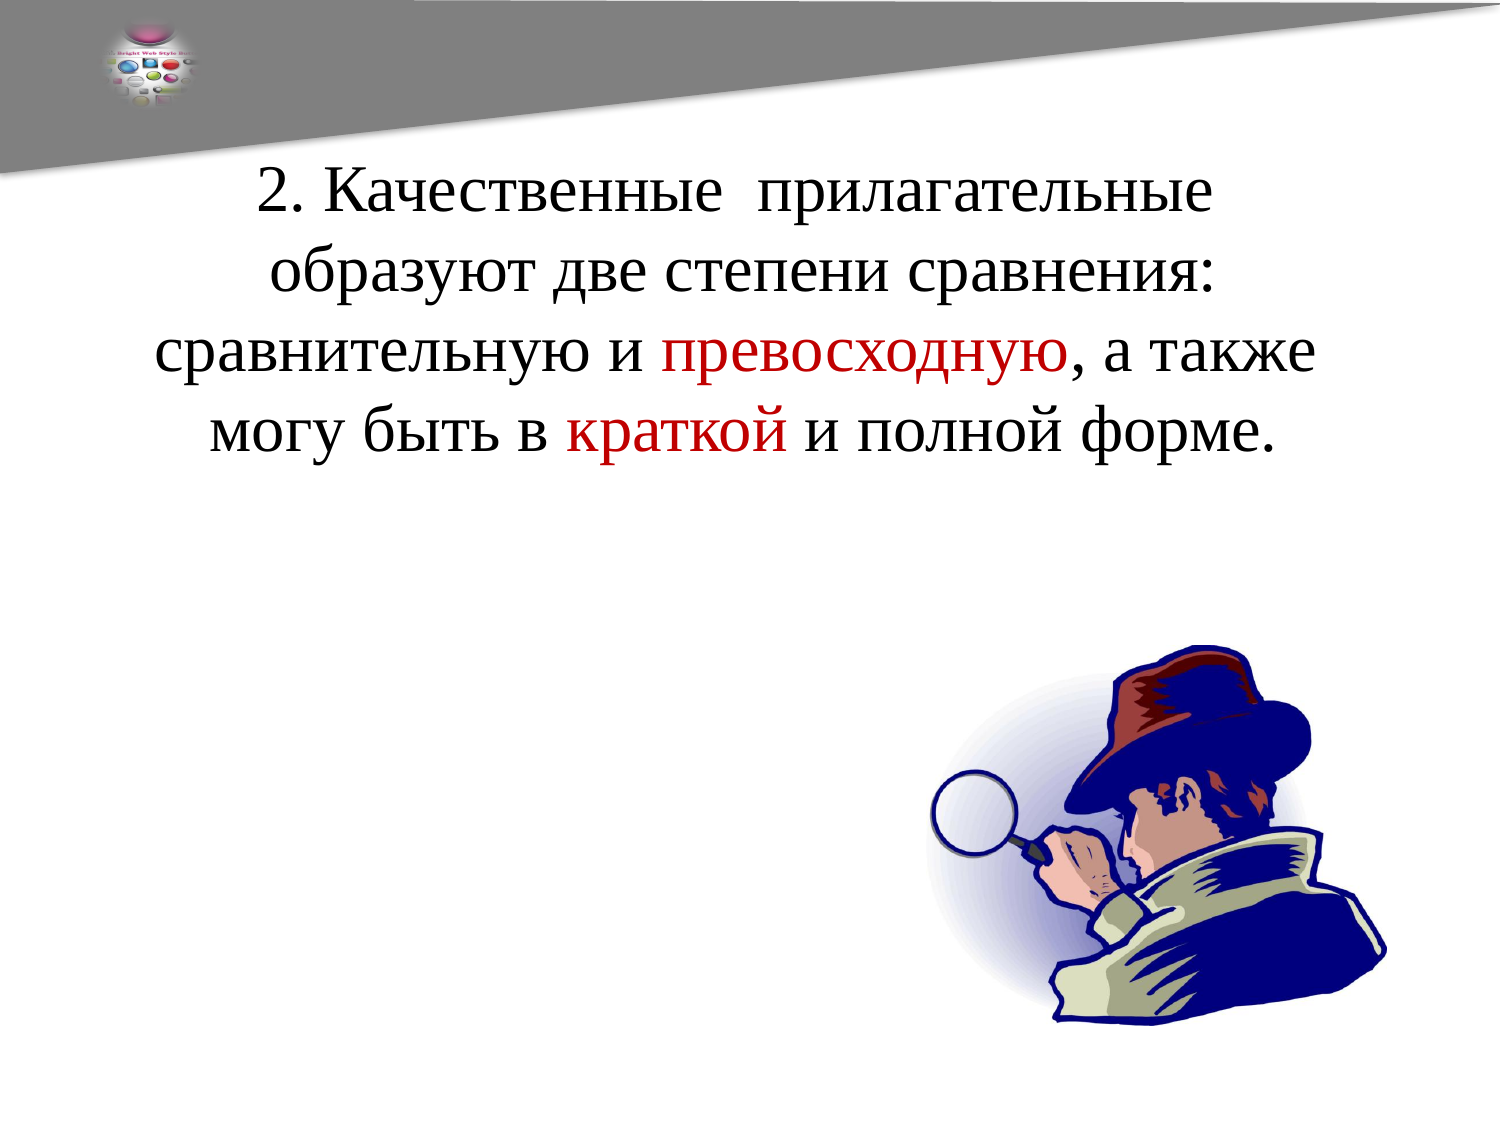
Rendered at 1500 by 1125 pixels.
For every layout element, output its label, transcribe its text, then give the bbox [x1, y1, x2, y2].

picture [925, 644, 1387, 1026]
picture [91, 9, 209, 119]
subtitle 2. Качественные прилагательные образуют две степени сравнения: сравнительную и превосходную, а также могу быть в краткой и полной форме. [135, 137, 1353, 705]
text_box [0, 0, 1500, 174]
